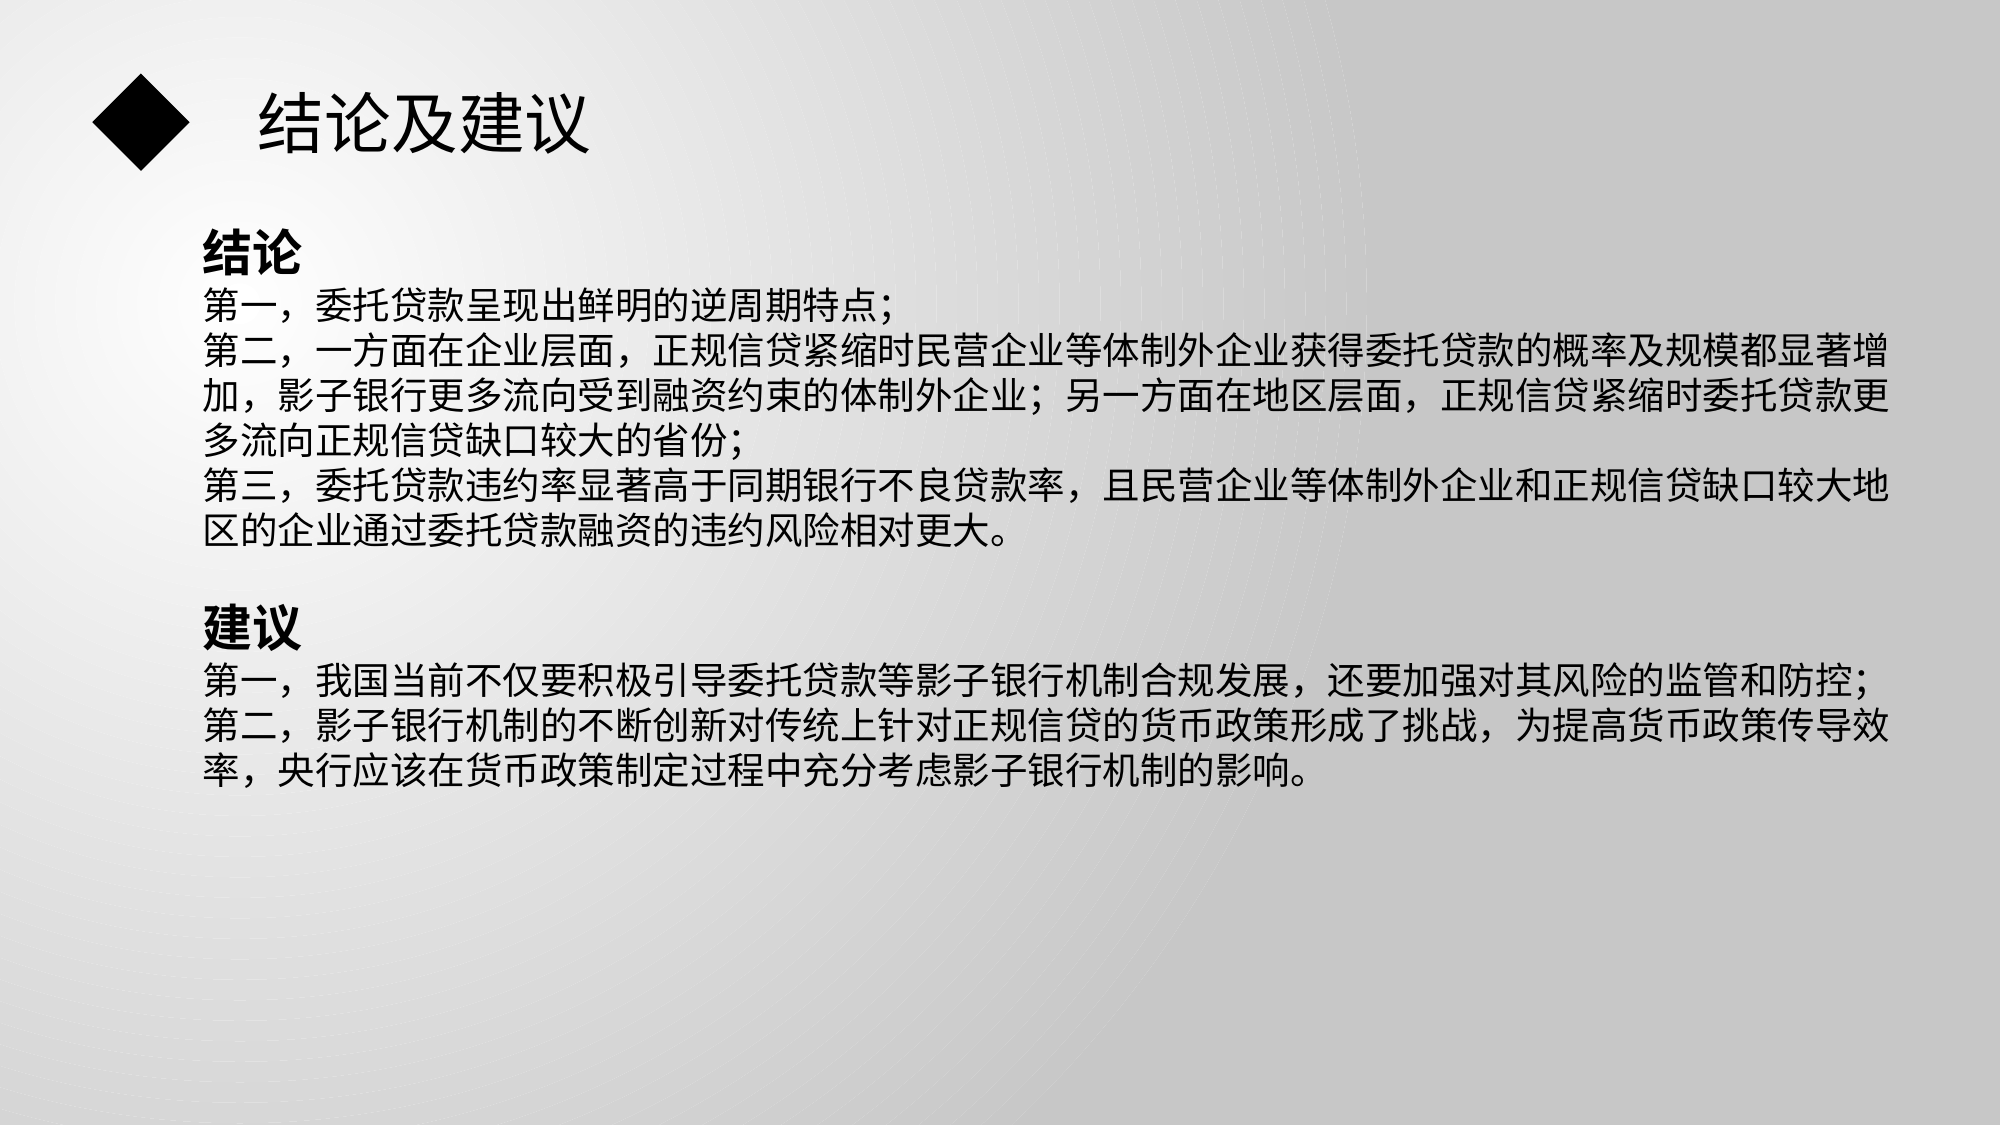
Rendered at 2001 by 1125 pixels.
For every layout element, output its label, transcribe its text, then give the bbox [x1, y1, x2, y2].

text_box 结论 第一，委托贷款呈现出鲜明的逆周期特点； 第二，一方面在企业层面，正规信贷紧缩时民营企业等体制外企业获得委托贷款的概率及规模都显著增加，影子银行更多流向受到融资约束的体制外企业；另一方面在地区层面，正规信贷紧缩时委托贷款更多流向正规信贷缺口较大的省份； 第三，委托贷款违约率显著高于同期银行不良贷款率，且民营企业等体制外企业和正规信贷缺口较大地区的企业通过委托贷款融资的违约风险相对更大。 建议 第一，我国当前不仅要积极引导委托贷款等影子银行机制合规发展，还要加强对其风险的监管和防控； 第二，影子银行机制的不断创新对传统上针对正规信贷的货币政策形成了挑战，为提高货币政策传导效率，央行应该在货币政策制定过程中充分考虑影子银行机制的影响。 [188, 214, 1935, 800]
text_box [92, 73, 190, 171]
text_box 结论及建议 [243, 74, 1391, 170]
